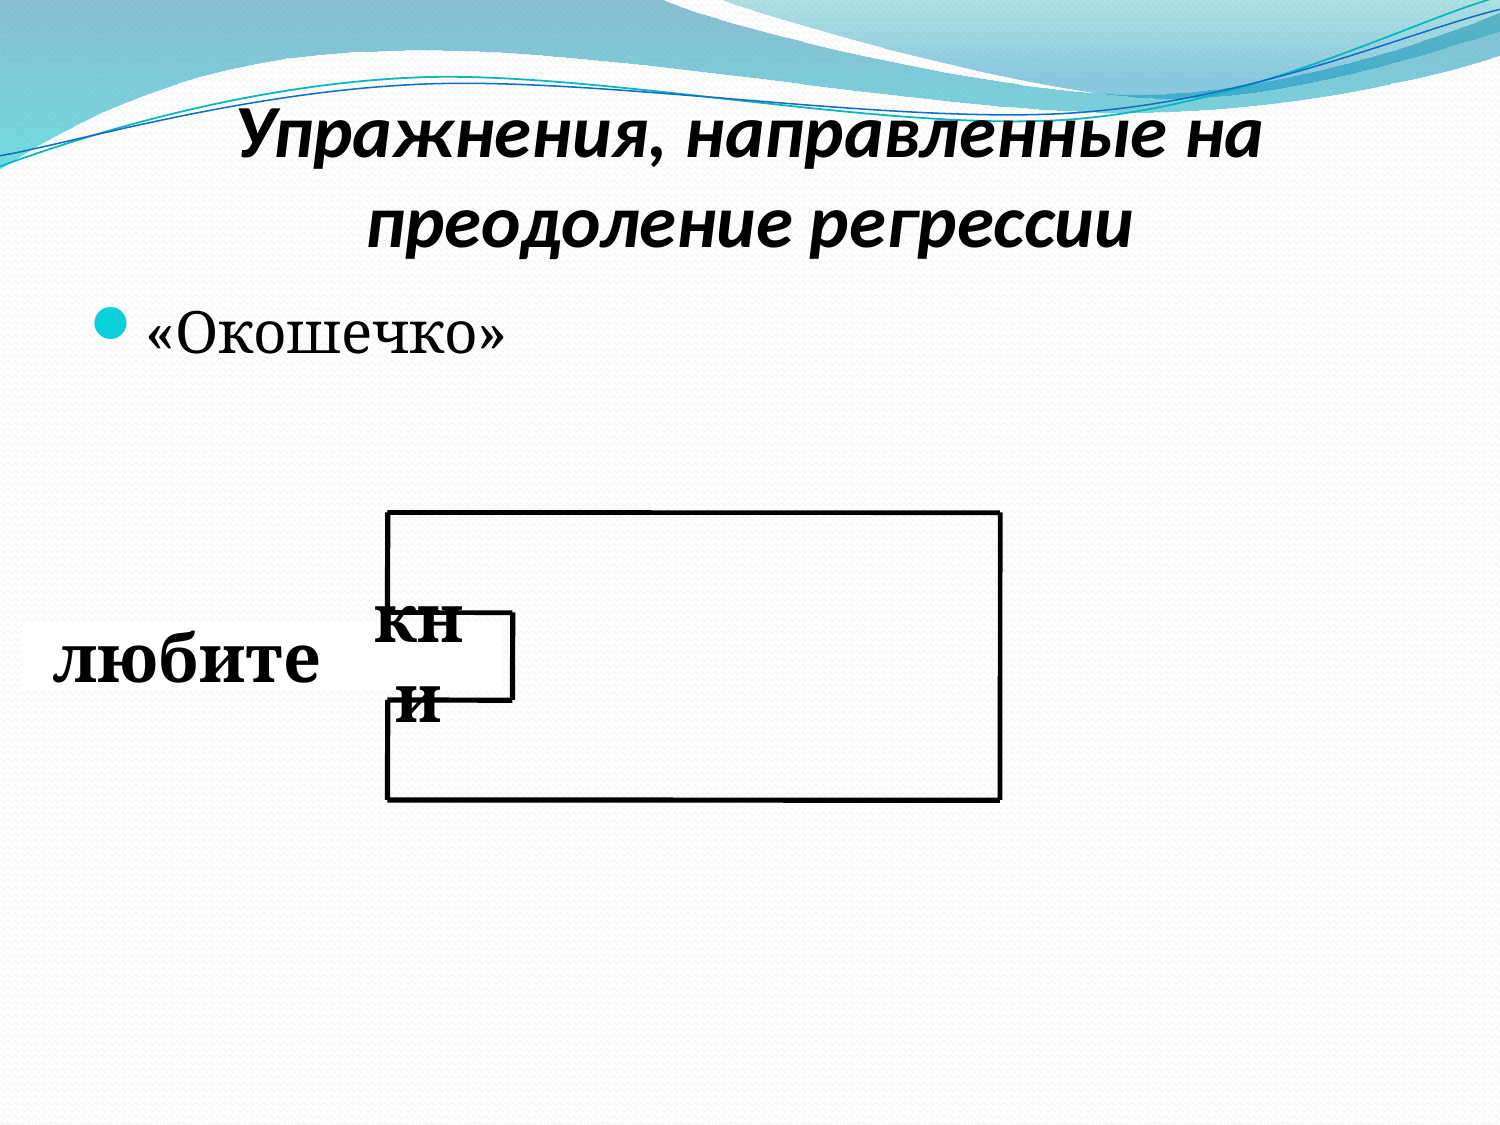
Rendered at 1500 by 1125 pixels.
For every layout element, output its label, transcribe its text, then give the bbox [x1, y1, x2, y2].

title Упражнения, направленные на преодоление регрессии [75, 62, 1425, 263]
list «Окошечко» [75, 287, 1425, 1038]
text_box кни [352, 623, 502, 689]
text_box любите [23, 623, 352, 689]
